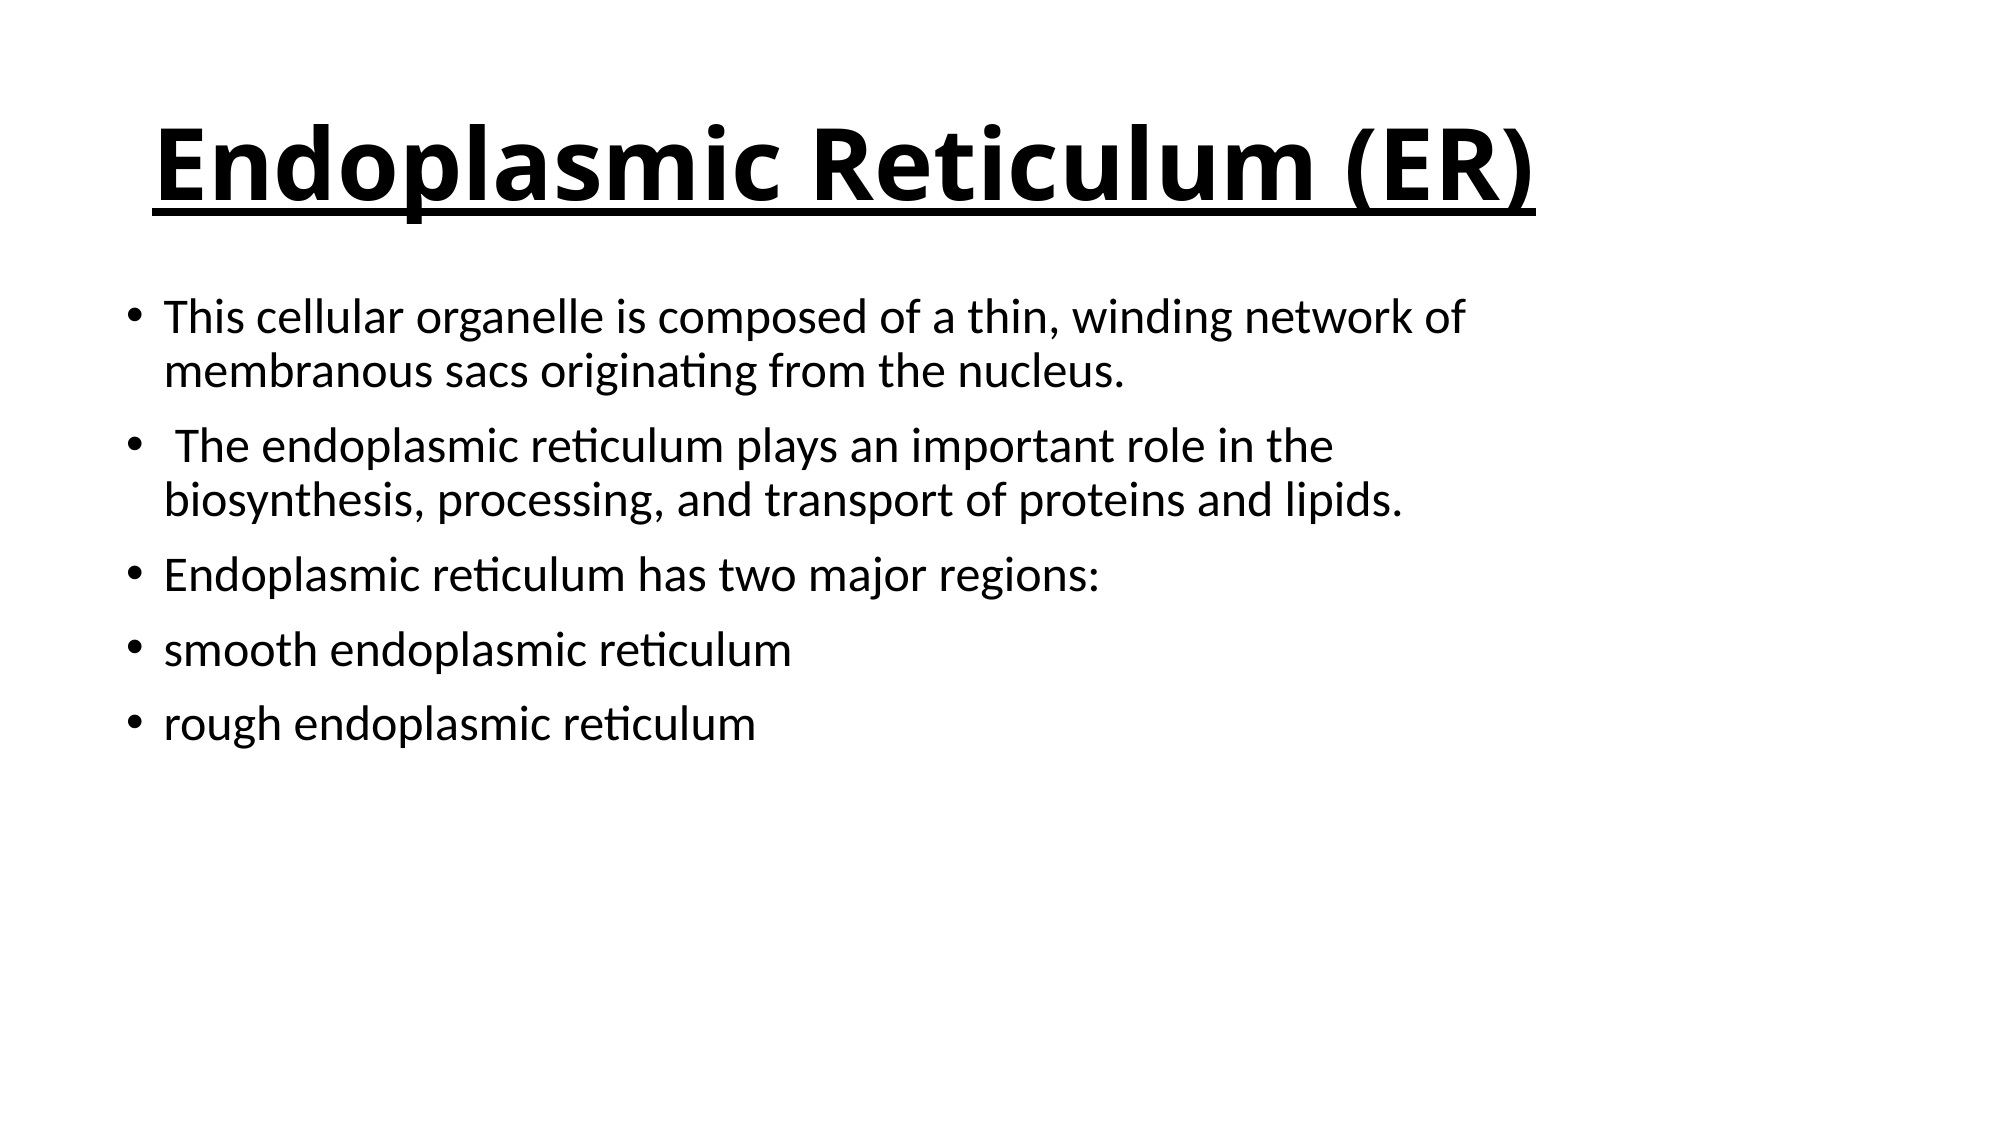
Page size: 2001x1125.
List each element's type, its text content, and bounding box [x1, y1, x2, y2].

title Endoplasmic Reticulum (ER) [137, 59, 1863, 278]
list This cellular organelle is composed of a thin, winding network of membranous sacs originating from the nucleus. The endoplasmic reticulum plays an important role in the biosynthesis, processing, and transport of proteins and lipids. Endoplasmic reticulum has two major regions: smooth endoplasmic reticulum rough endoplasmic reticulum [111, 282, 1522, 920]
